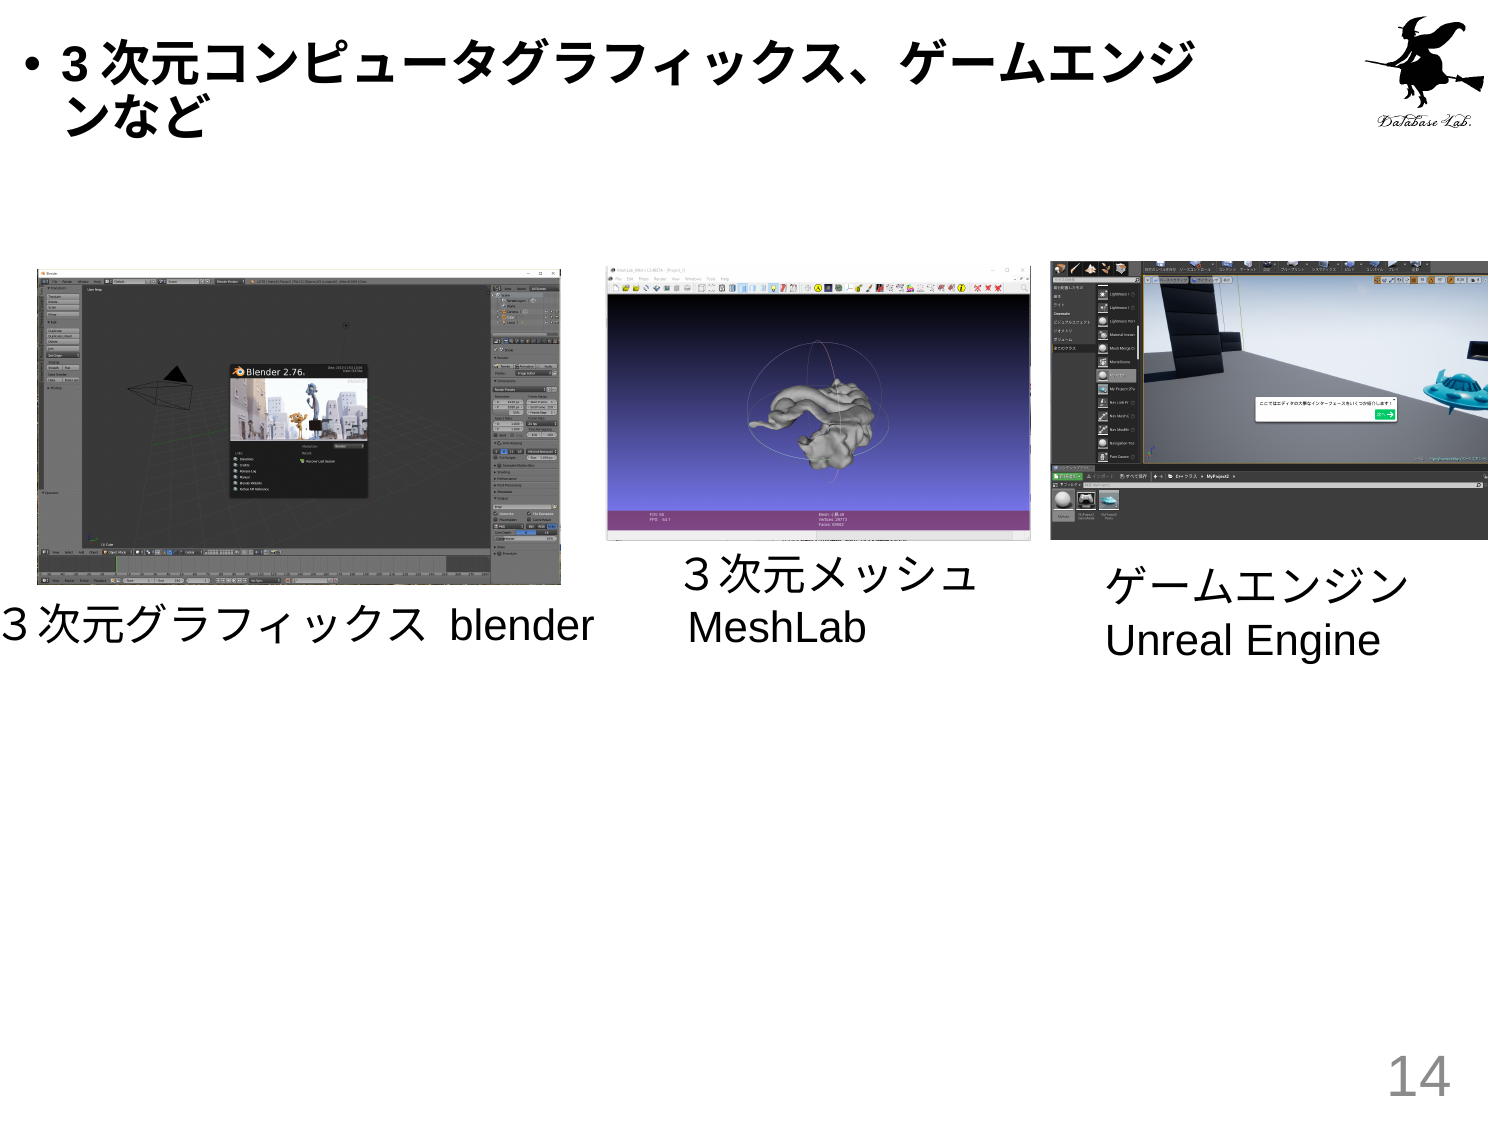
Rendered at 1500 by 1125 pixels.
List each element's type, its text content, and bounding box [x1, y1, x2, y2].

picture [37, 269, 561, 585]
slide_number 14 [1129, 1042, 1467, 1103]
picture [1050, 261, 1488, 540]
text_box ３次元メッシュ MeshLab [660, 541, 1000, 661]
text_box ゲームエンジン Unreal Engine [1090, 551, 1437, 620]
picture [1362, 14, 1486, 130]
text_box ３次元グラフィックス blender [0, 589, 628, 658]
picture [605, 266, 1031, 541]
text_box 3次元コンピュータグラフィックス、ゲームエンジンなど [12, 33, 1218, 231]
